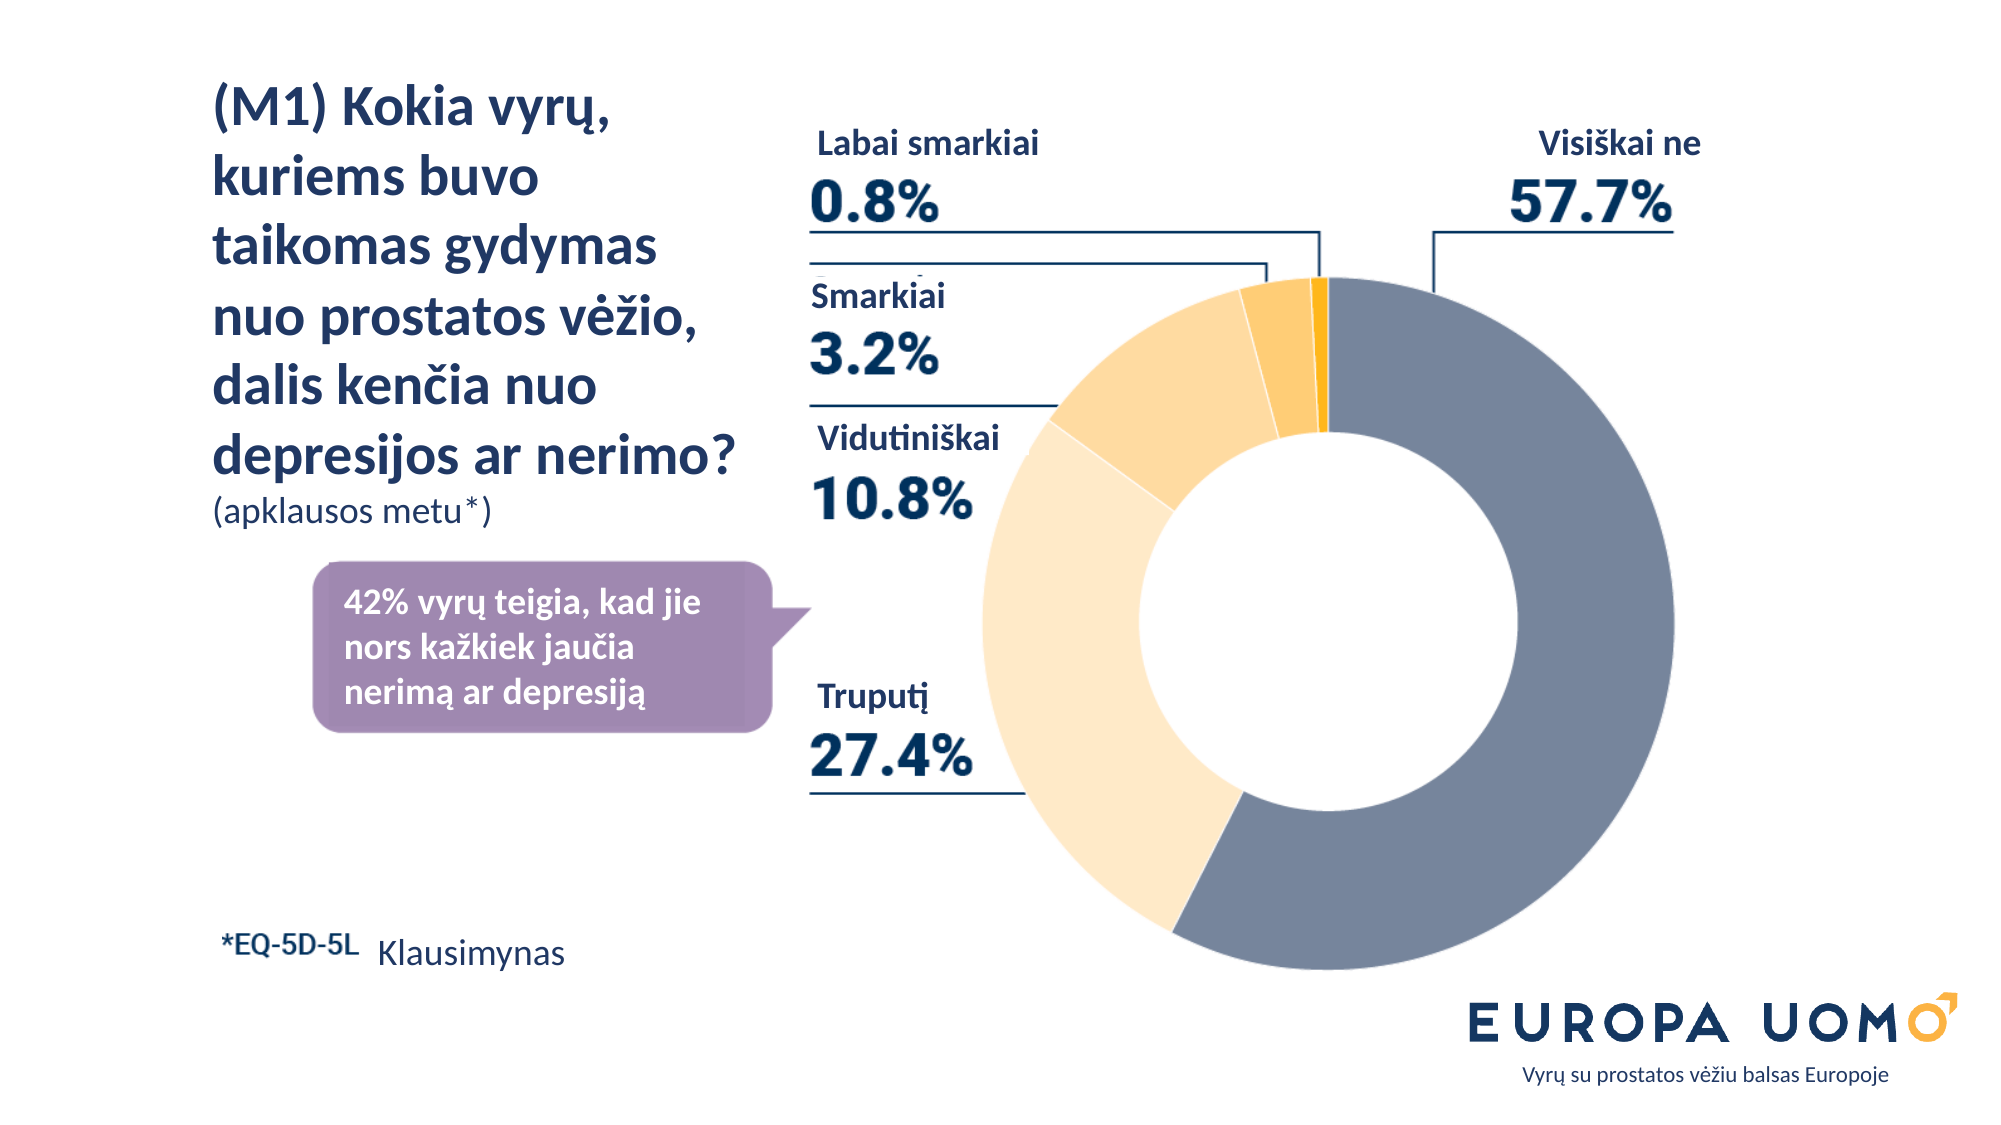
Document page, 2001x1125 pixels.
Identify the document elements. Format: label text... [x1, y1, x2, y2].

picture [222, 114, 1681, 990]
text_box (M1) Kokia vyrų, kuriems buvo taikomas gydymas nuo prostatos vėžio, dalis kenčia nuo depresijos ar nerimo? (apklausos metu*) [196, 84, 764, 514]
picture [1455, 992, 1958, 1085]
text_box Vyrų su prostatos vėžiu balsas Europoje [1472, 1085, 1940, 1092]
text_box Visiškai ne [1523, 113, 1764, 167]
